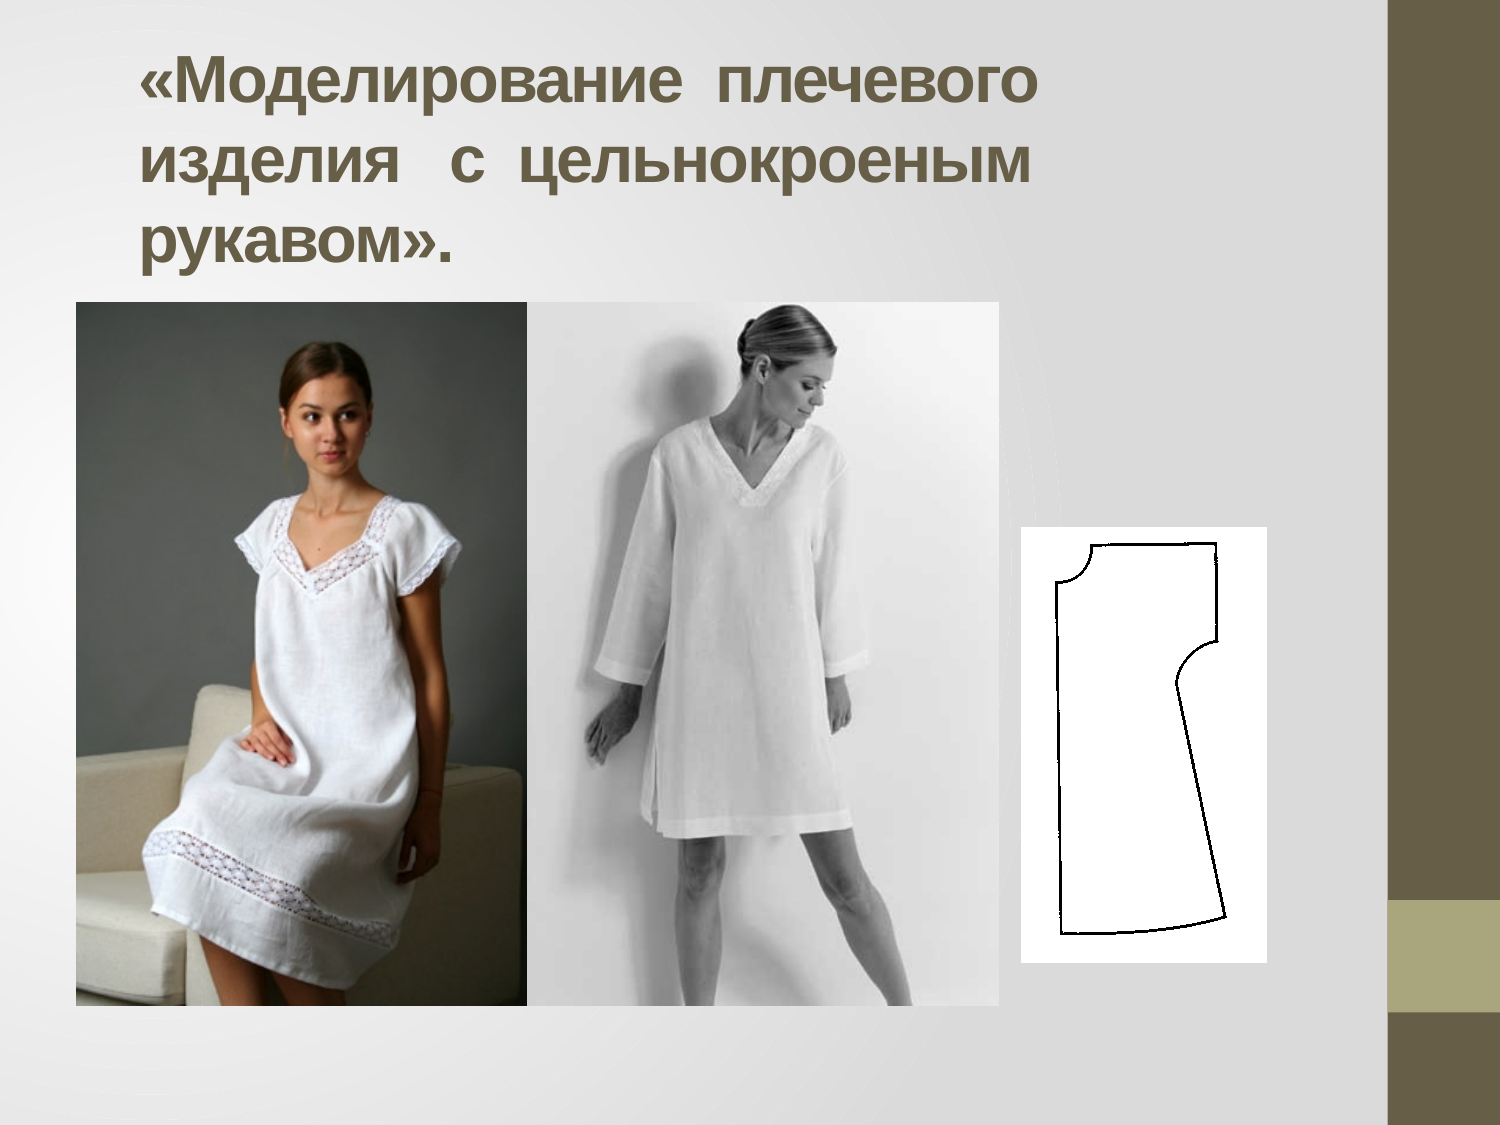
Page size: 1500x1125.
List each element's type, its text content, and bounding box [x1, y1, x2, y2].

title «Моделирование плечевого изделия с цельнокроеным рукавом». [123, 0, 1235, 364]
picture [76, 302, 999, 1007]
picture [1021, 526, 1268, 964]
